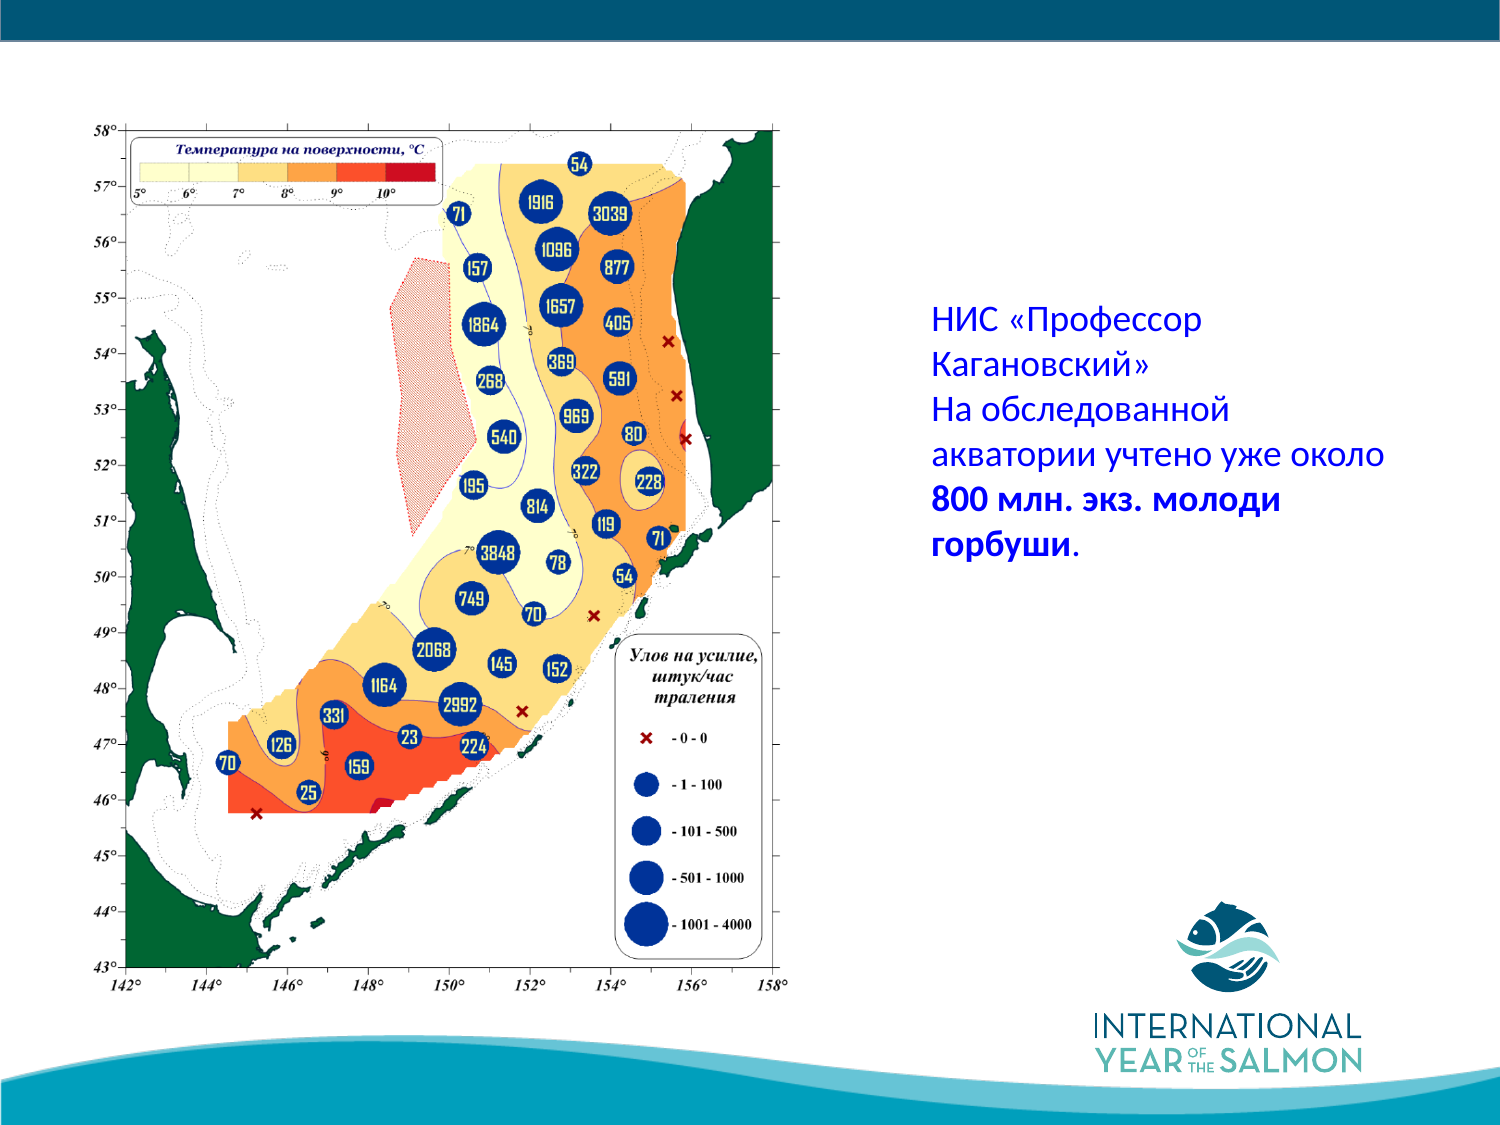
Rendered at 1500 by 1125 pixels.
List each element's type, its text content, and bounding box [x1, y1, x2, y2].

text_box НИС «Профессор Кагановский» На обследованной акватории учтено уже около 800 млн. экз. молоди горбуши. [916, 286, 1413, 571]
picture [93, 121, 788, 994]
picture [0, 1035, 1500, 1125]
